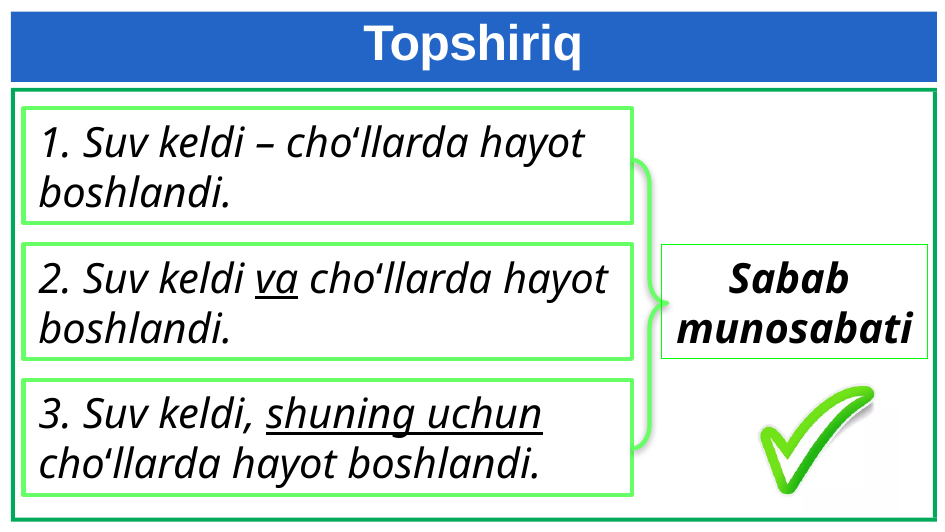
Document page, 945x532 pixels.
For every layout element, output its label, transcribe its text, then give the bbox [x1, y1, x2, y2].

text_box [631, 157, 661, 451]
title Topshiriq [13, 13, 934, 77]
text_box 3. Suv keldi, shuning uchun cho‘llarda hayot boshlandi. [21, 378, 634, 497]
text_box Sabab munosabati [661, 244, 928, 359]
text_box 2. Suv keldi va cho‘llarda hayot boshlandi. [21, 242, 626, 361]
picture [737, 364, 900, 514]
text_box 1. Suv keldi – cho‘llarda hayot boshlandi. [21, 106, 634, 225]
